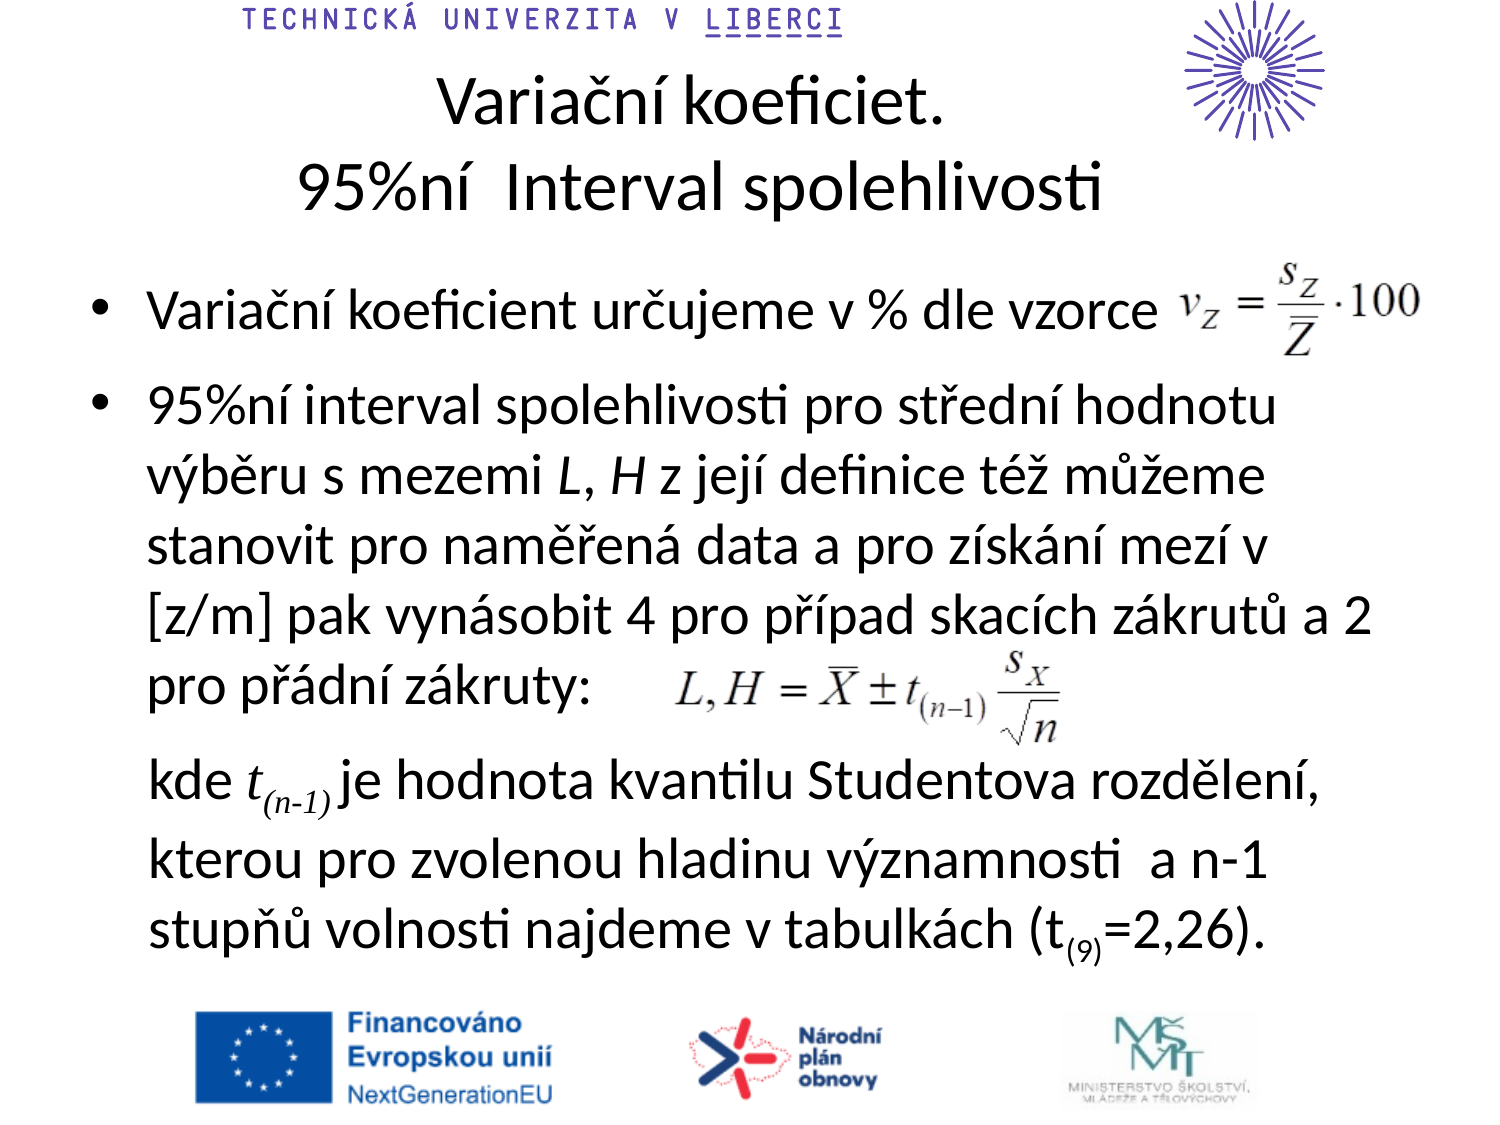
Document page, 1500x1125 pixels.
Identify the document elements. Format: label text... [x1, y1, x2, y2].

title Variační koeficiet. 95%ní Interval spolehlivosti [75, 45, 1326, 233]
picture [671, 629, 1068, 752]
list Variační koeficient určujeme v % dle vzorce 95%ní interval spolehlivosti pro střední hodnotu výběru s mezemi L, H z její definice též můžeme stanovit pro naměřená data a pro získání mezí v [z/m] pak vynásobit 4 pro případ skacích zákrutů a 2 pro přádní zákruty: kde t(n-1) je hodnota kvantilu Studentova rozdělení, kterou pro zvolenou hladinu významnosti a n-1 stupňů volnosti najdeme v tabulkách (t(9)=2,26). [75, 264, 1425, 1005]
picture [677, 1009, 900, 1110]
picture [1059, 1010, 1259, 1110]
picture [1176, 241, 1426, 363]
picture [182, 1004, 577, 1110]
picture [241, 0, 1326, 142]
